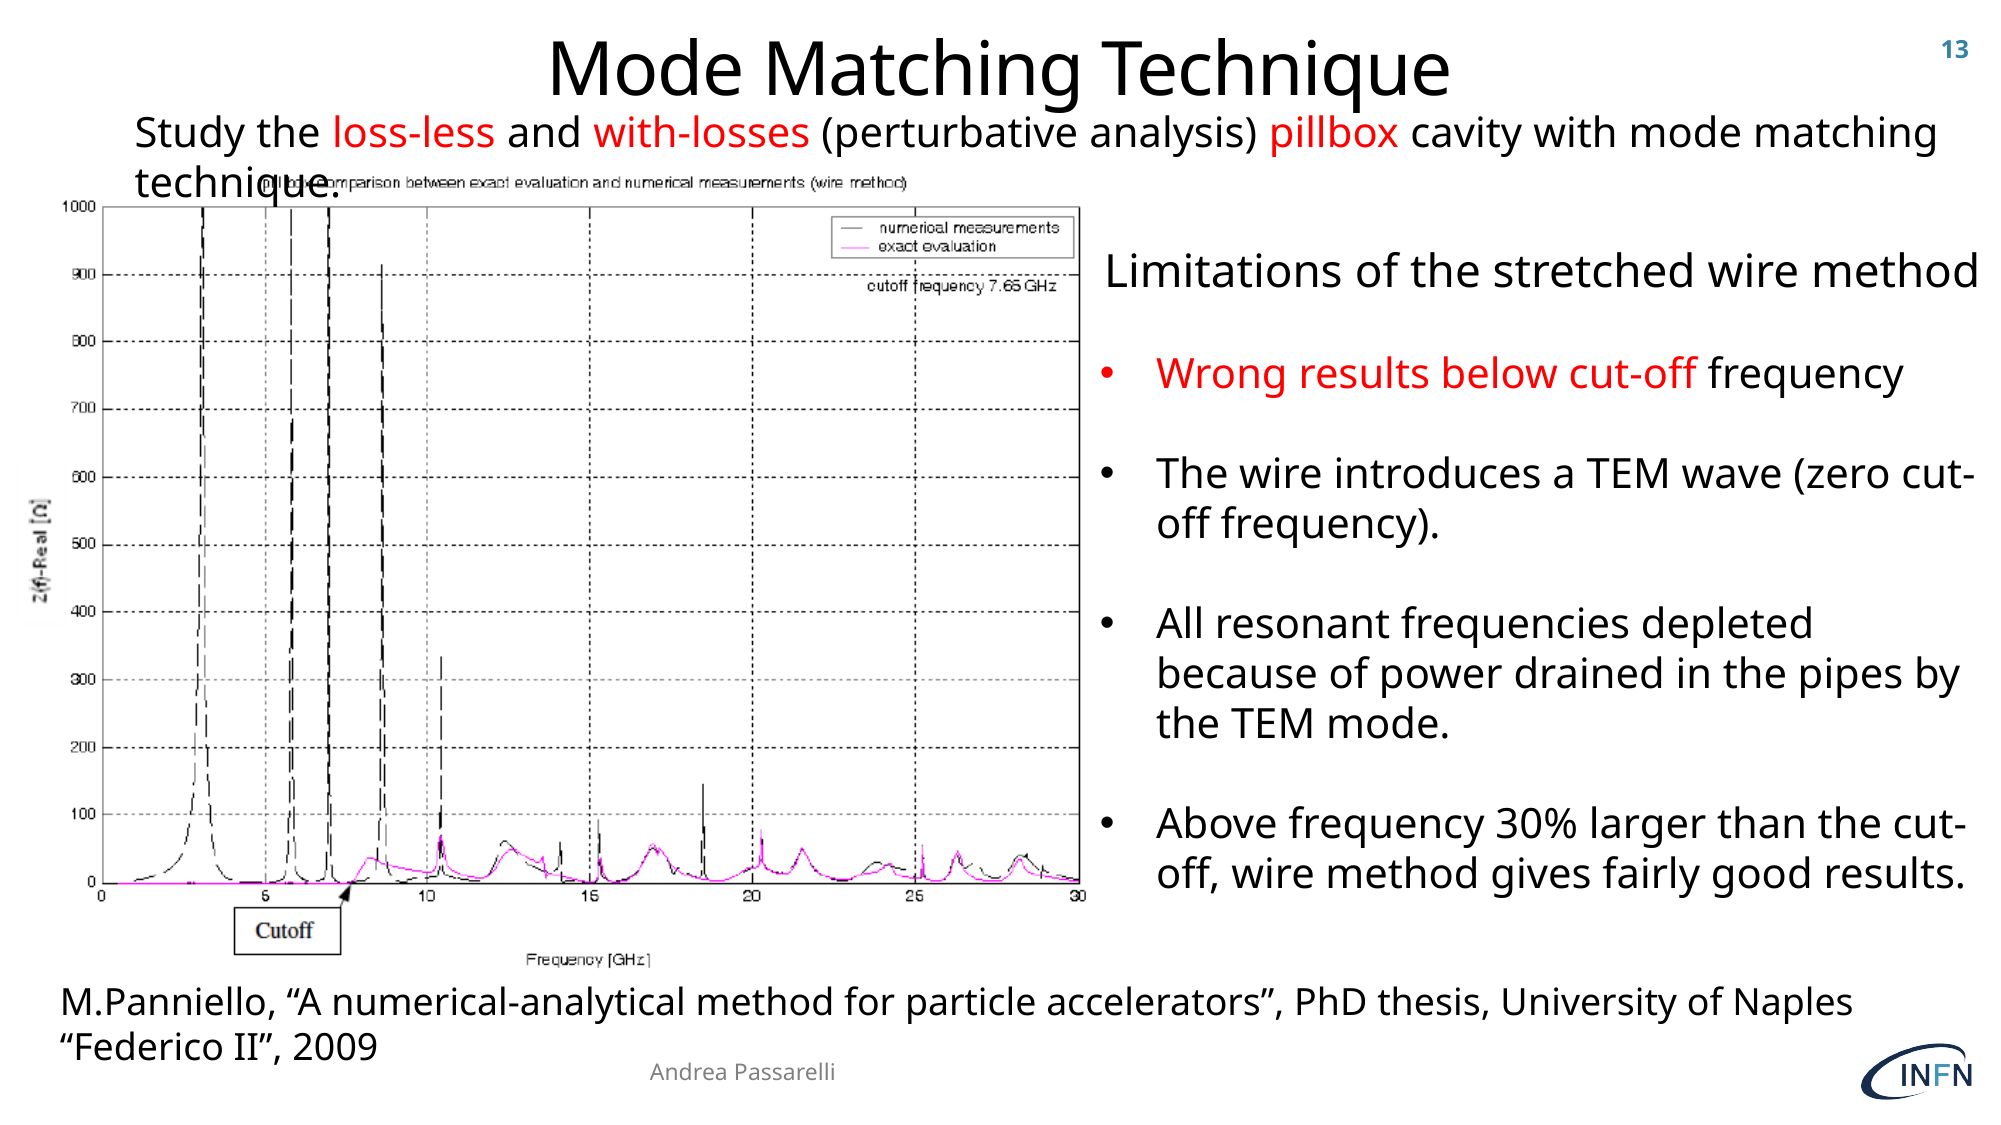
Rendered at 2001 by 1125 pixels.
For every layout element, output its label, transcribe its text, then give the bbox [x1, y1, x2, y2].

footer Andrea Passarelli [634, 1076, 1605, 1103]
text_box Study the loss-less and with-losses (perturbative analysis) pillbox cavity with mode matching technique. [119, 98, 1954, 214]
picture [8, 171, 1120, 978]
title Mode Matching Technique [0, 22, 2000, 120]
picture [1858, 1076, 1976, 1102]
text_box Limitations of the stretched wire method Wrong results below cut-off frequency The wire introduces a TEM wave (zero cut-off frequency). All resonant frequencies depleted because of power drained in the pipes by the TEM mode. Above frequency 30% larger than the cut-off, wire method gives fairly good results. [1120, 234, 2000, 905]
text_box M.Panniello, “A numerical-analytical method for particle accelerators”, PhD thesis, University of Naples “Federico II”, 2009 [45, 970, 2000, 1076]
